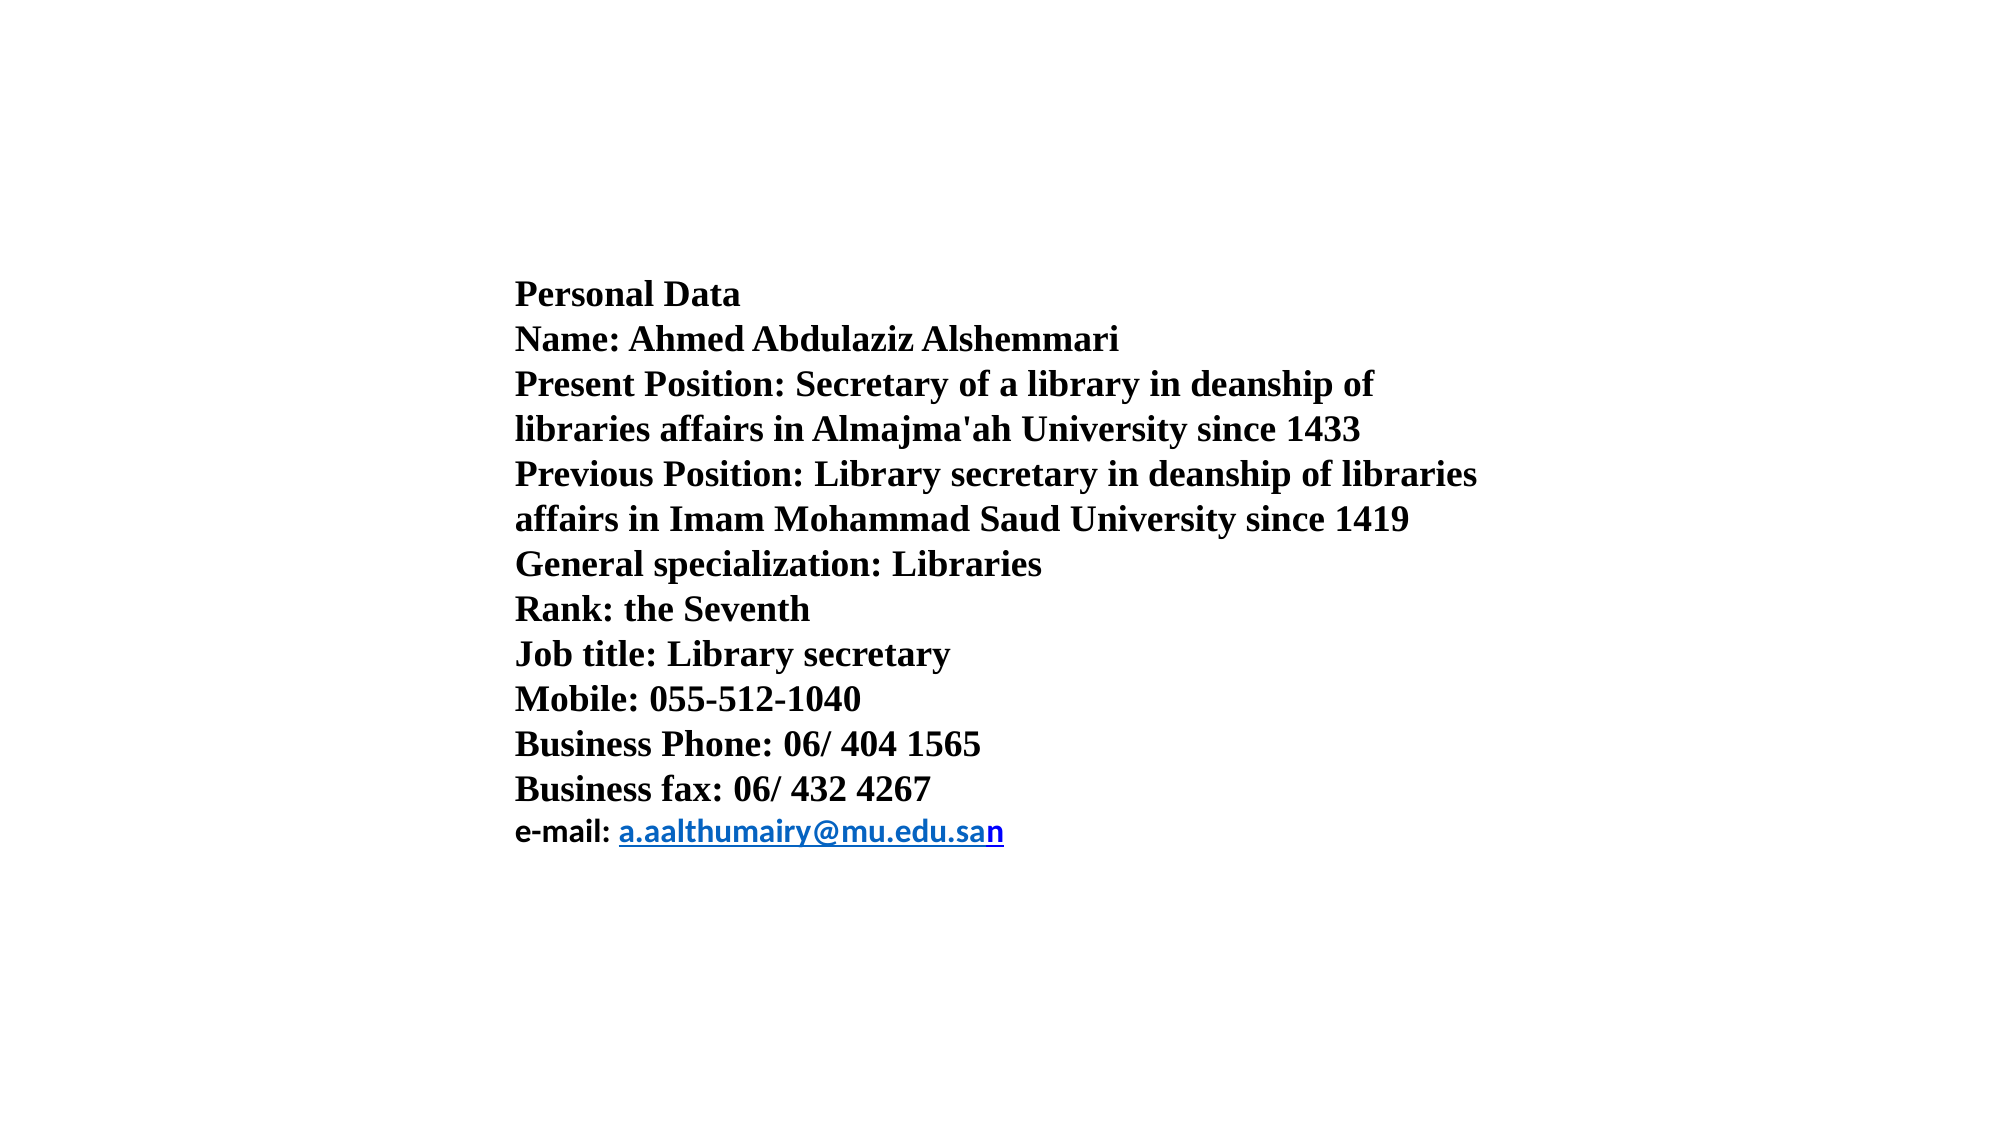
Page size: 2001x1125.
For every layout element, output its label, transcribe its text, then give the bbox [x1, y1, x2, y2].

text_box Personal Data Name: Ahmed Abdulaziz Alshemmari Present Position: Secretary of a library in deanship of libraries affairs in Almajma'ah University since 1433 Previous Position: Library secretary in deanship of libraries affairs in Imam Mohammad Saud University since 1419 General specialization: Libraries Rank: the Seventh Job title: Library secretary Mobile: 055-512-1040 Business Phone: 06/ 404 1565 Business fax: 06/ 432 4267 e-mail: a.aalthumairy@mu.edu.san [500, 262, 1500, 857]
